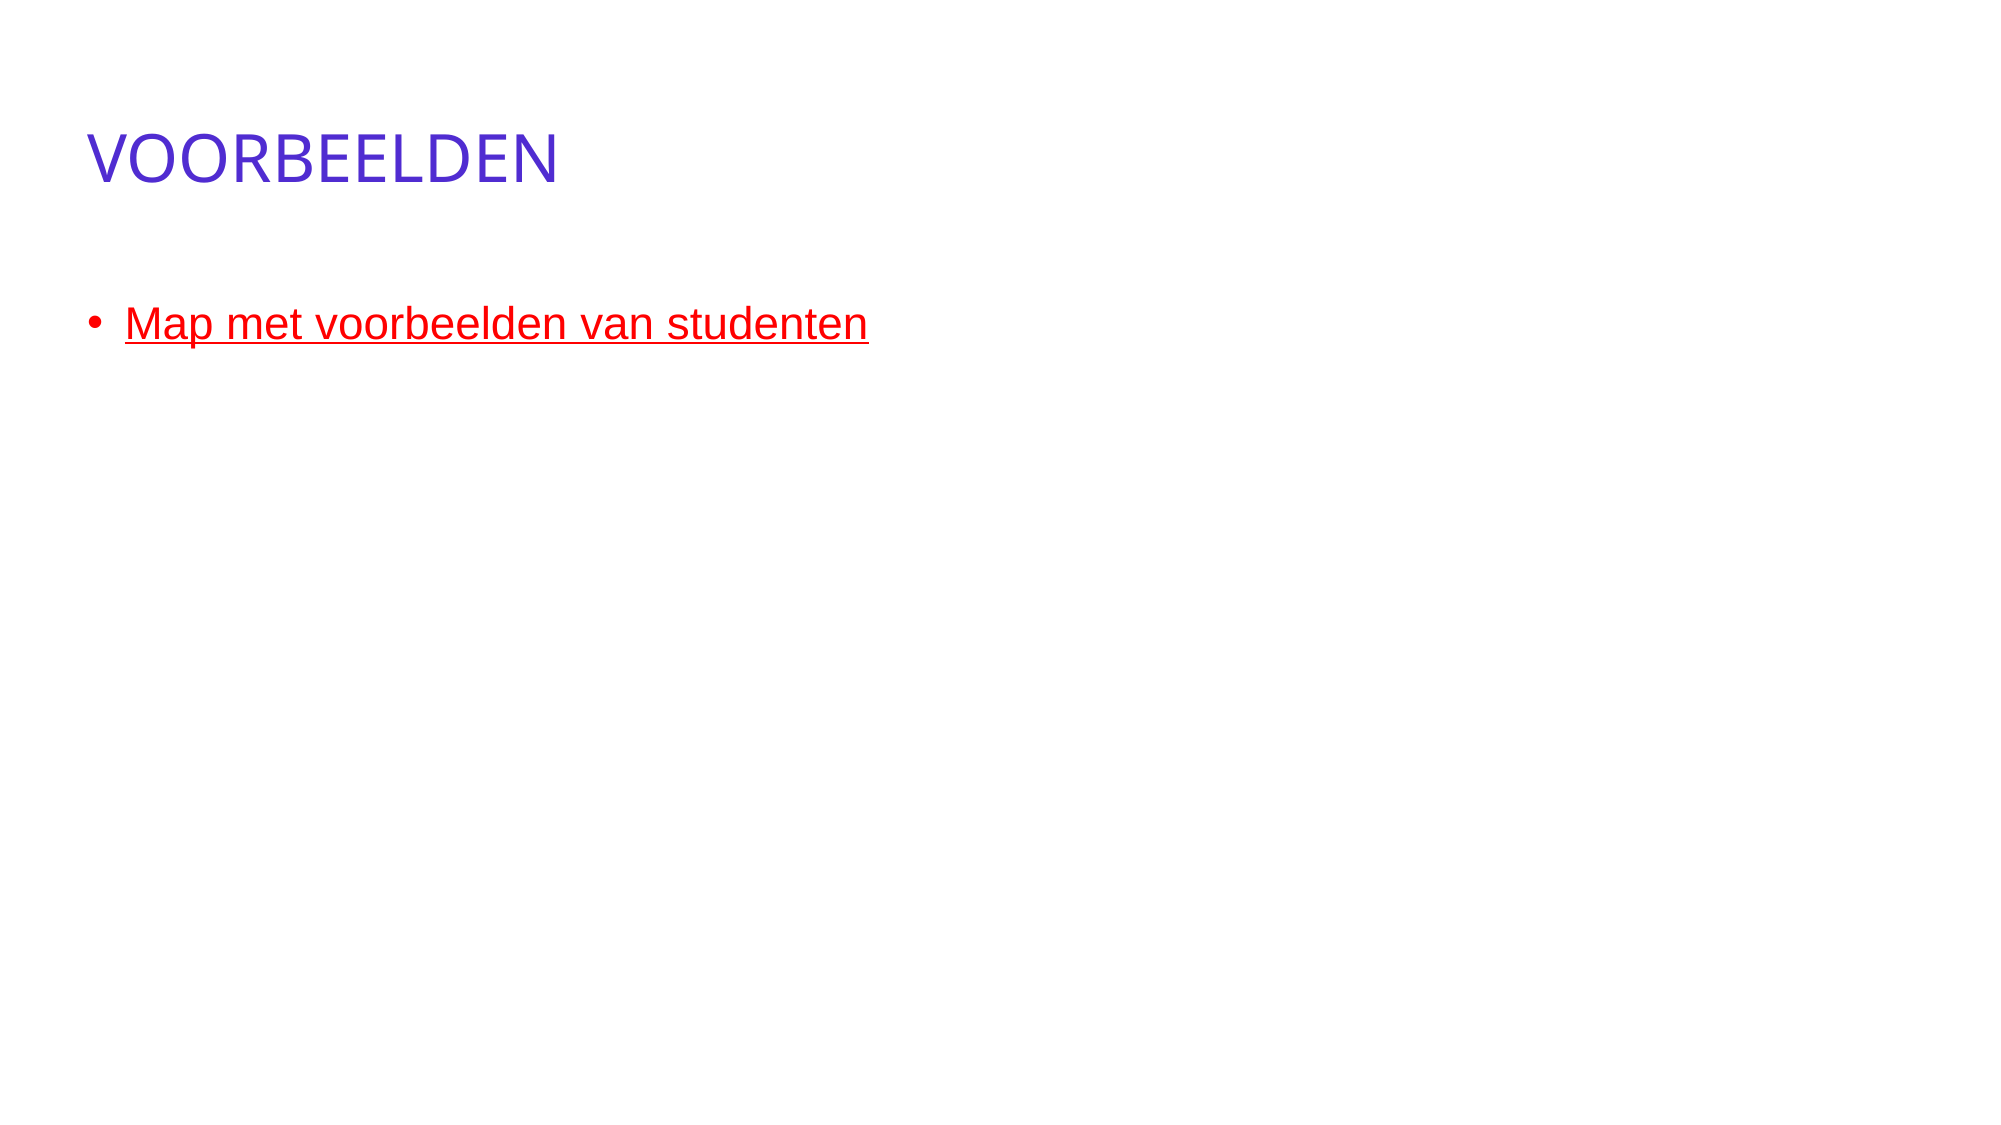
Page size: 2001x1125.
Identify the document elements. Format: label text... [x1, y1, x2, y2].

list Map met voorbeelden van studenten [71, 292, 1797, 1006]
title Voorbeelden [71, 52, 1797, 271]
